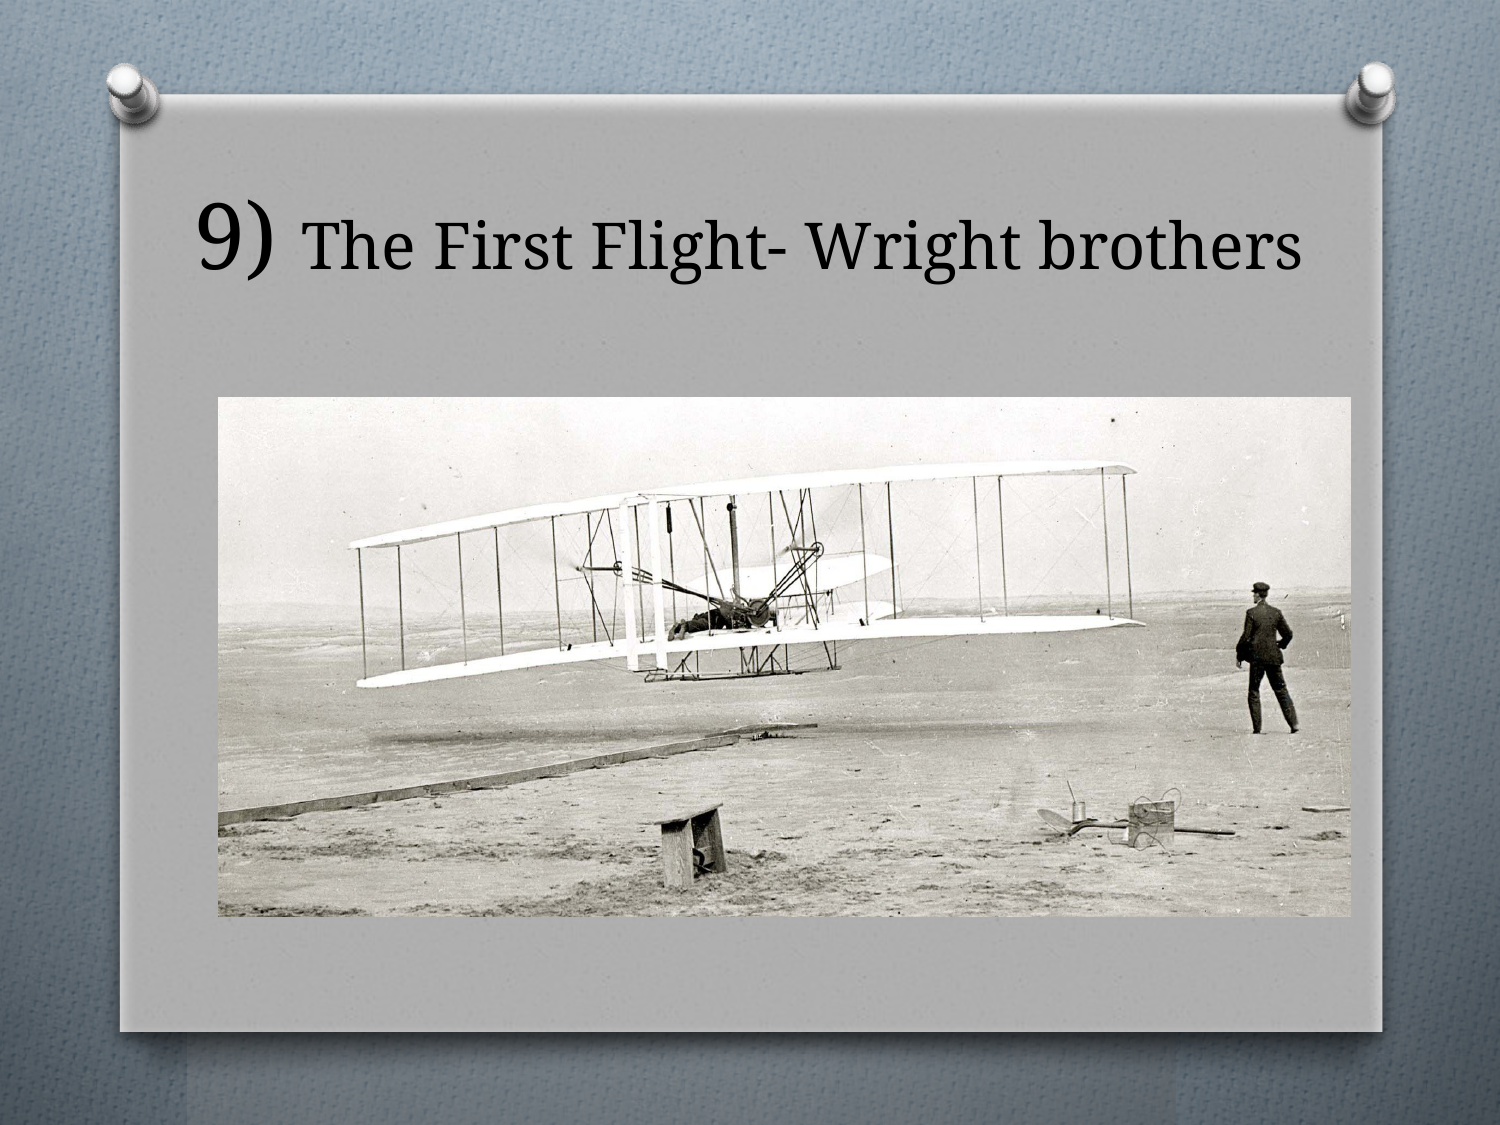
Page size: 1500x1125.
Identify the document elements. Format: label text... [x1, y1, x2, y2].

picture [218, 396, 1351, 918]
title 9) The First Flight- Wright brothers [179, 134, 1323, 332]
picture [1317, 35, 1439, 156]
picture [75, 29, 198, 153]
